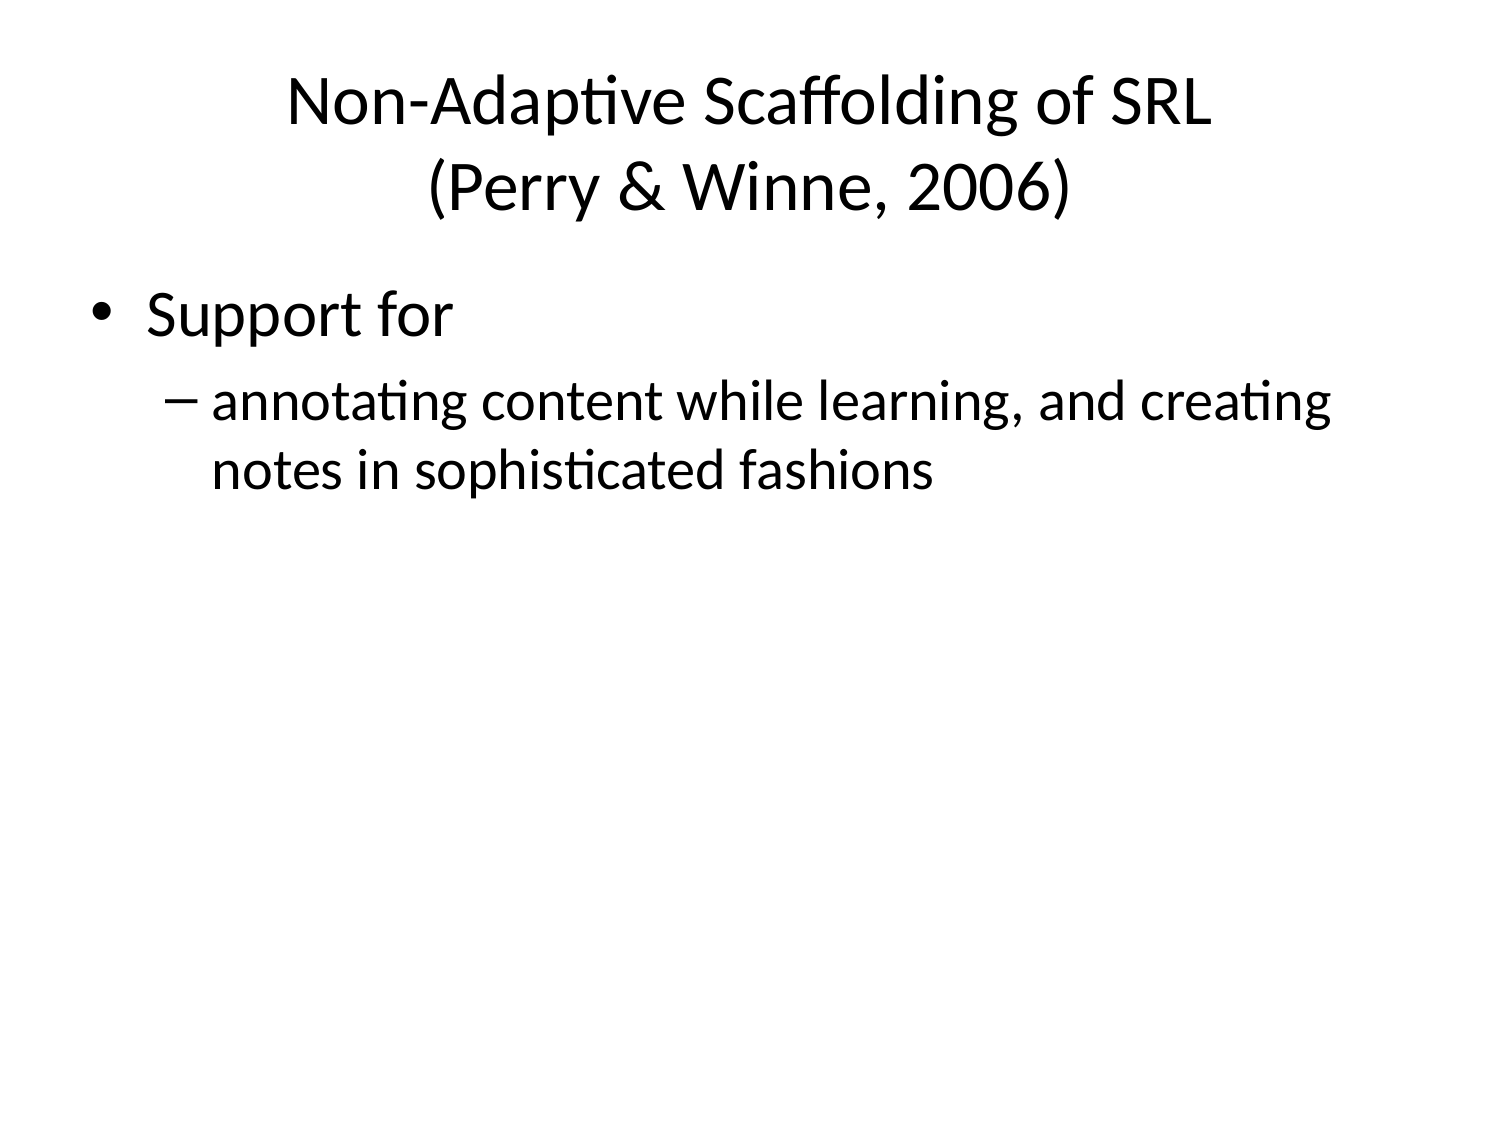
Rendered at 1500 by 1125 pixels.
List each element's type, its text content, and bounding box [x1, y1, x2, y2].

title Non-Adaptive Scaffolding of SRL (Perry & Winne, 2006) [75, 45, 1425, 233]
list Support for annotating content while learning, and creating notes in sophisticated fashions [75, 262, 1425, 1005]
